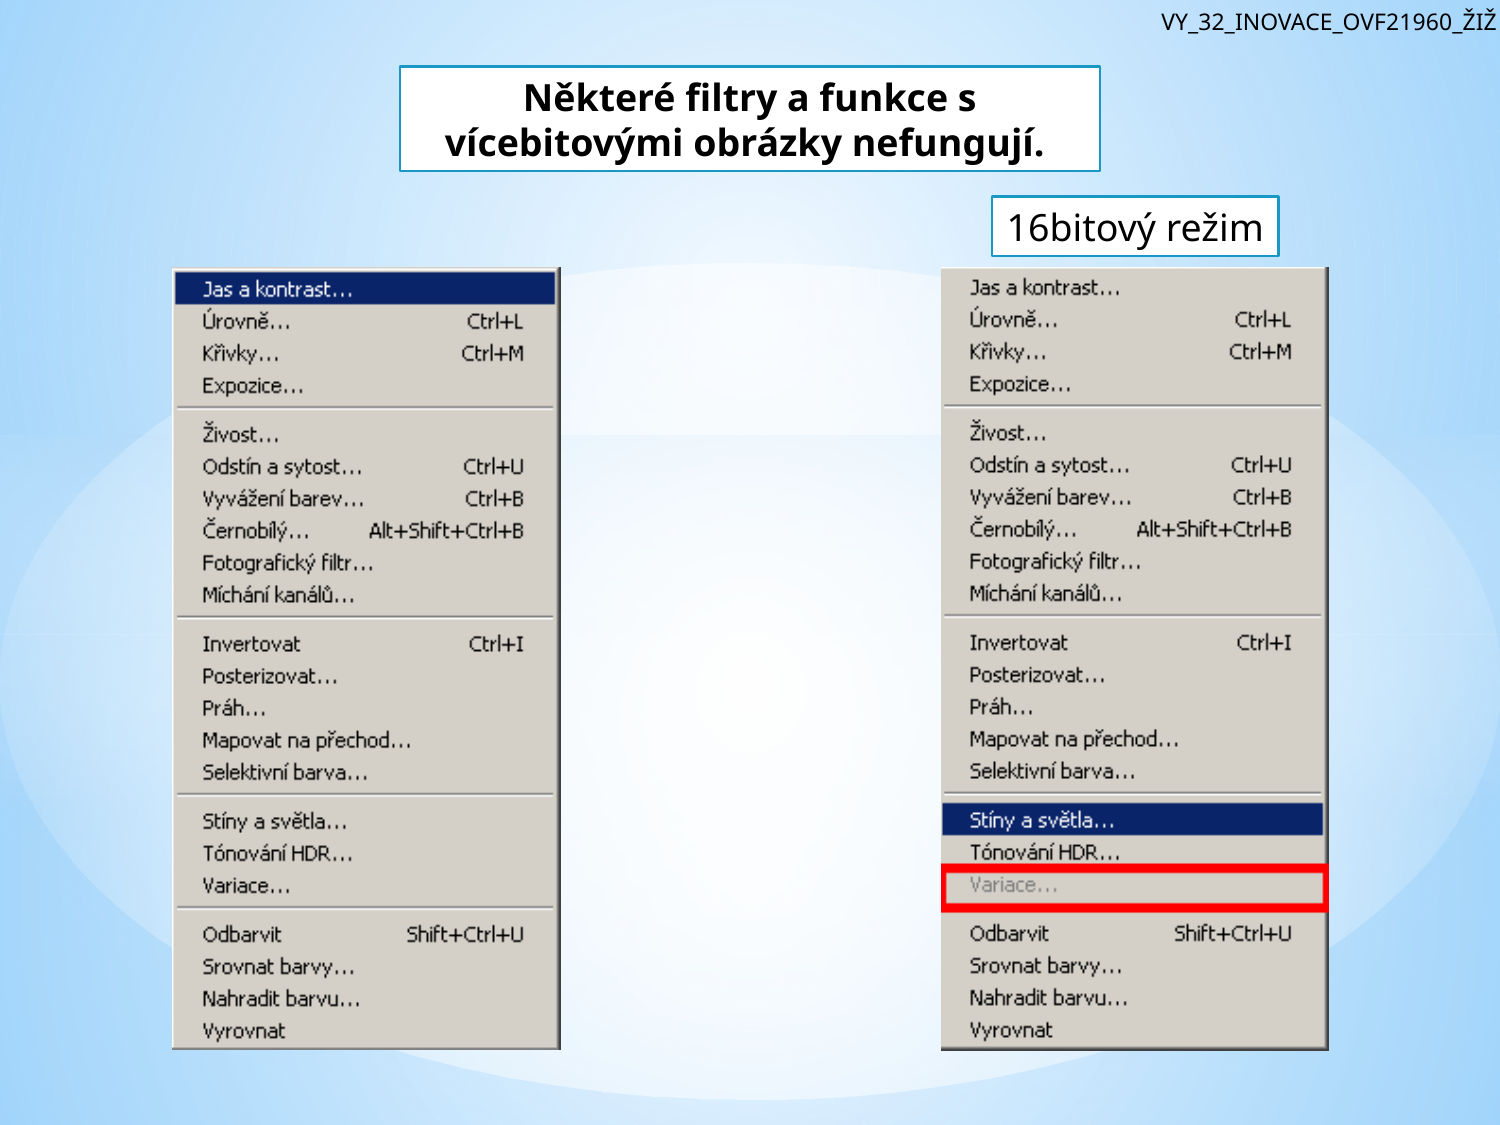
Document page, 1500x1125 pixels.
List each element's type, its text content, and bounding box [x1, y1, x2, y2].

picture [172, 266, 562, 1050]
text_box VY_32_INOVACE_OVF21960_ŽIŽ [1146, 0, 1500, 42]
text_box 16bitový režim [991, 195, 1280, 257]
text_box Některé filtry a funkce s vícebitovými obrázky nefungují. [399, 65, 1101, 172]
picture [941, 266, 1330, 1051]
